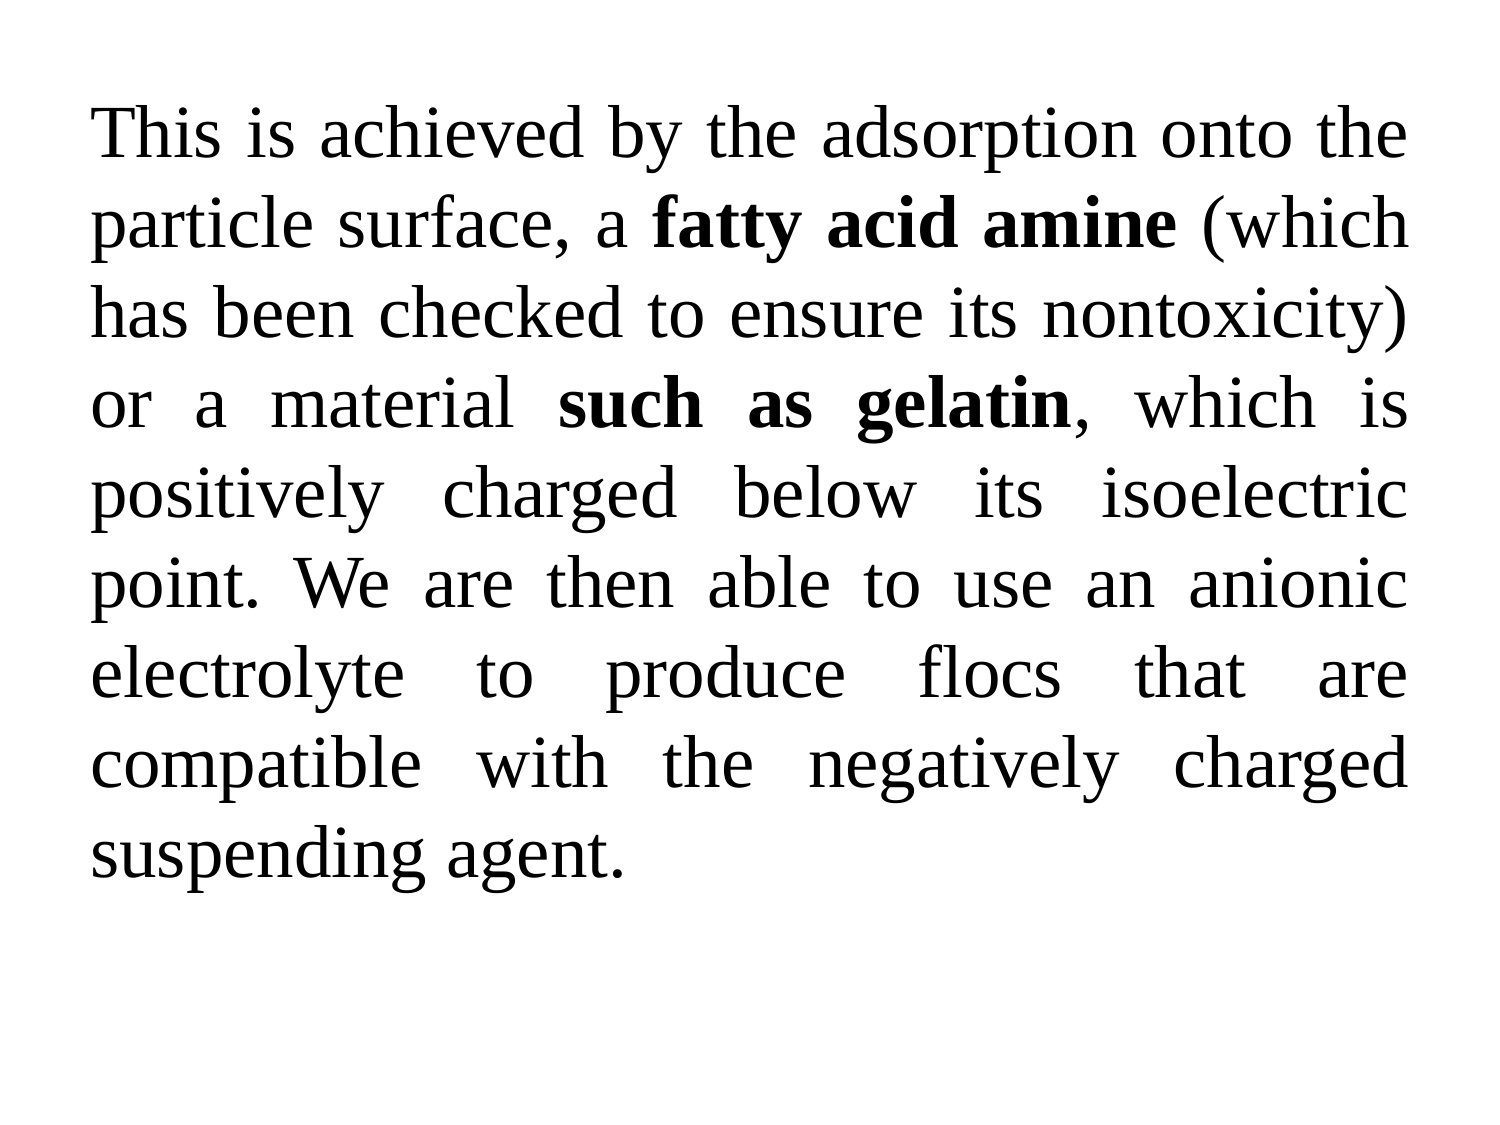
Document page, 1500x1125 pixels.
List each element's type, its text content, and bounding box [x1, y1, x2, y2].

list This is achieved by the adsorption onto the particle surface, a fatty acid amine (which has been checked to ensure its nontoxicity) or a material such as gelatin, which is positively charged below its isoelectric point. We are then able to use an anionic electrolyte to produce flocs that are compatible with the negatively charged suspending agent. [75, 75, 1425, 1005]
